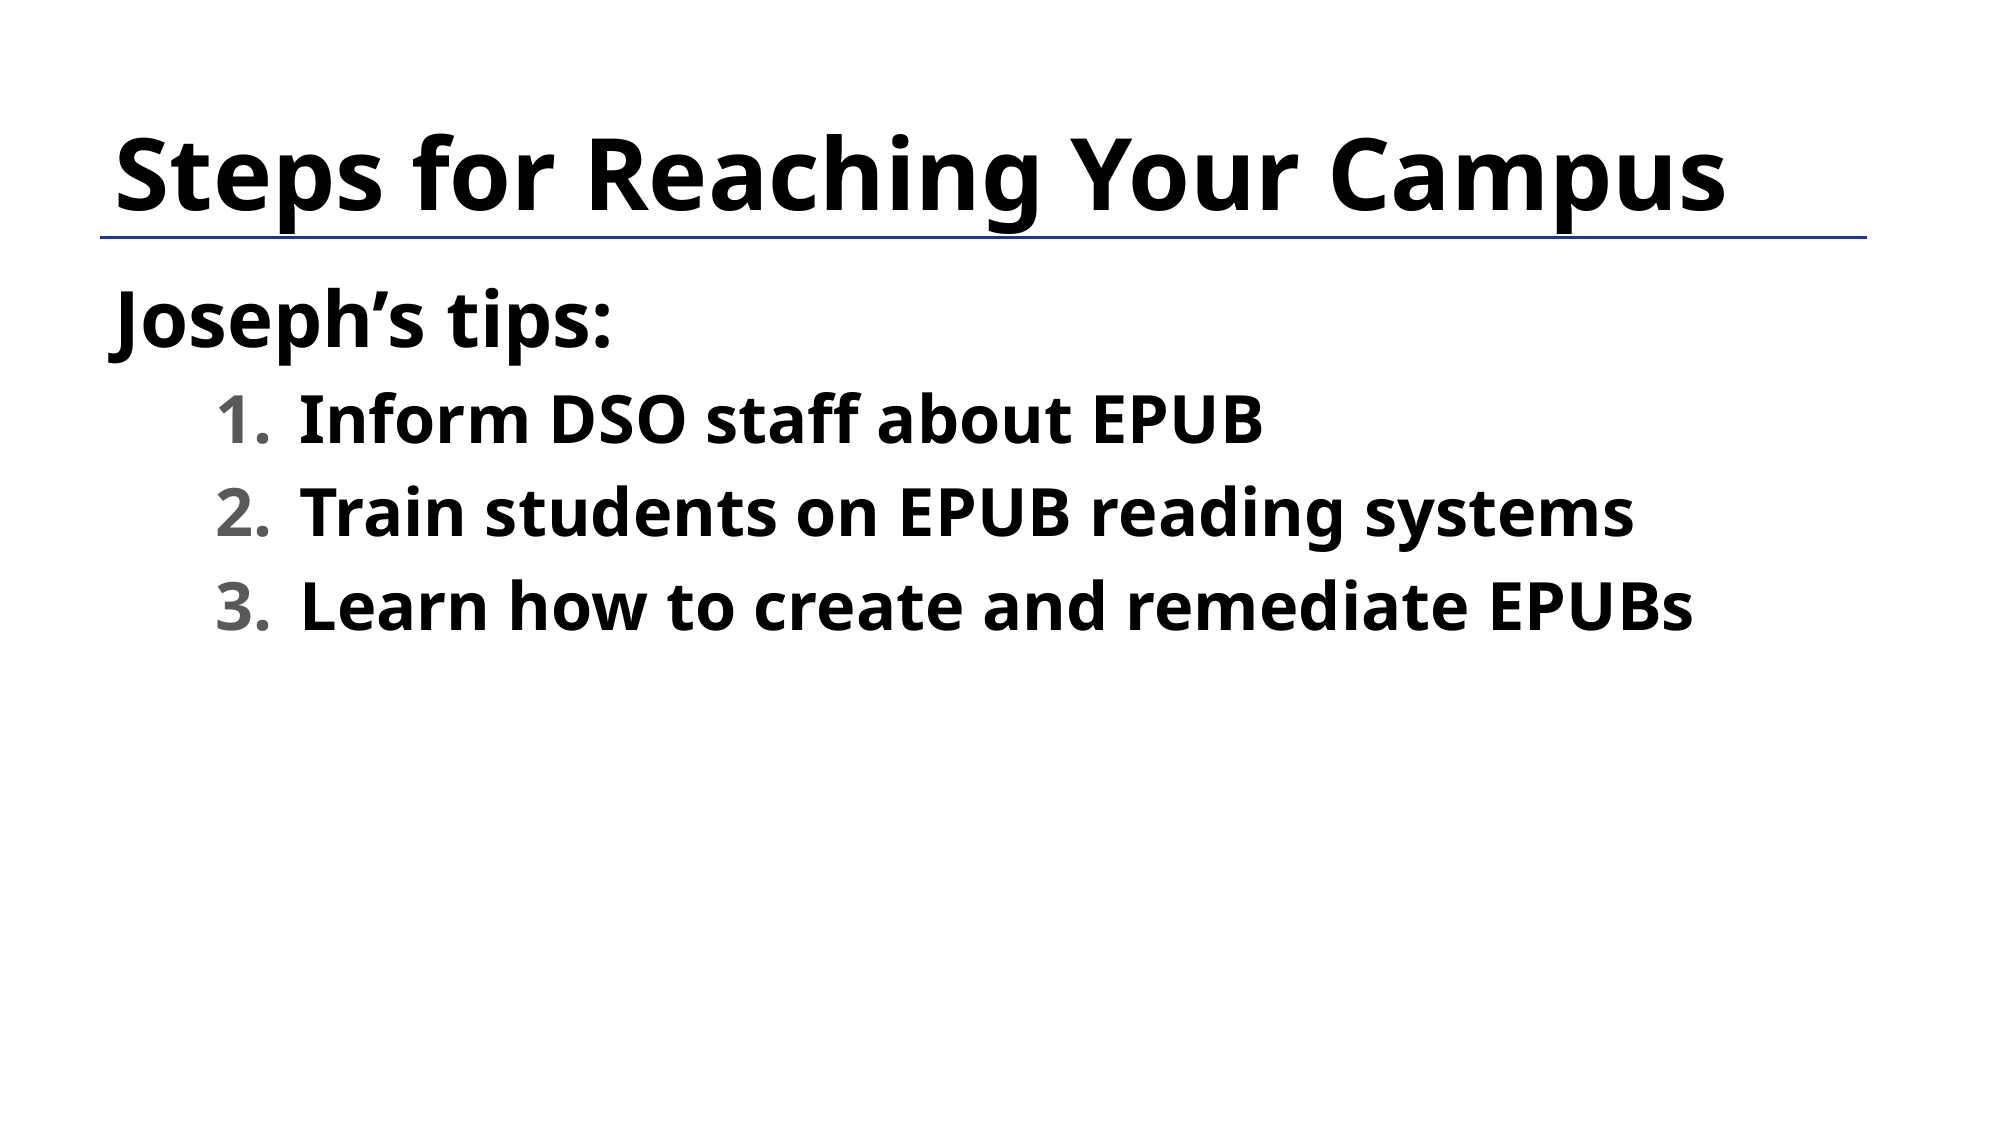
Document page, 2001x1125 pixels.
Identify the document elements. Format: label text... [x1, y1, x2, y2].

title Steps for Reaching Your Campus [99, 45, 1900, 238]
list Joseph’s tips: Inform DSO staff about EPUB Train students on EPUB reading systems Learn how to create and remediate EPUBs [99, 262, 1900, 1006]
